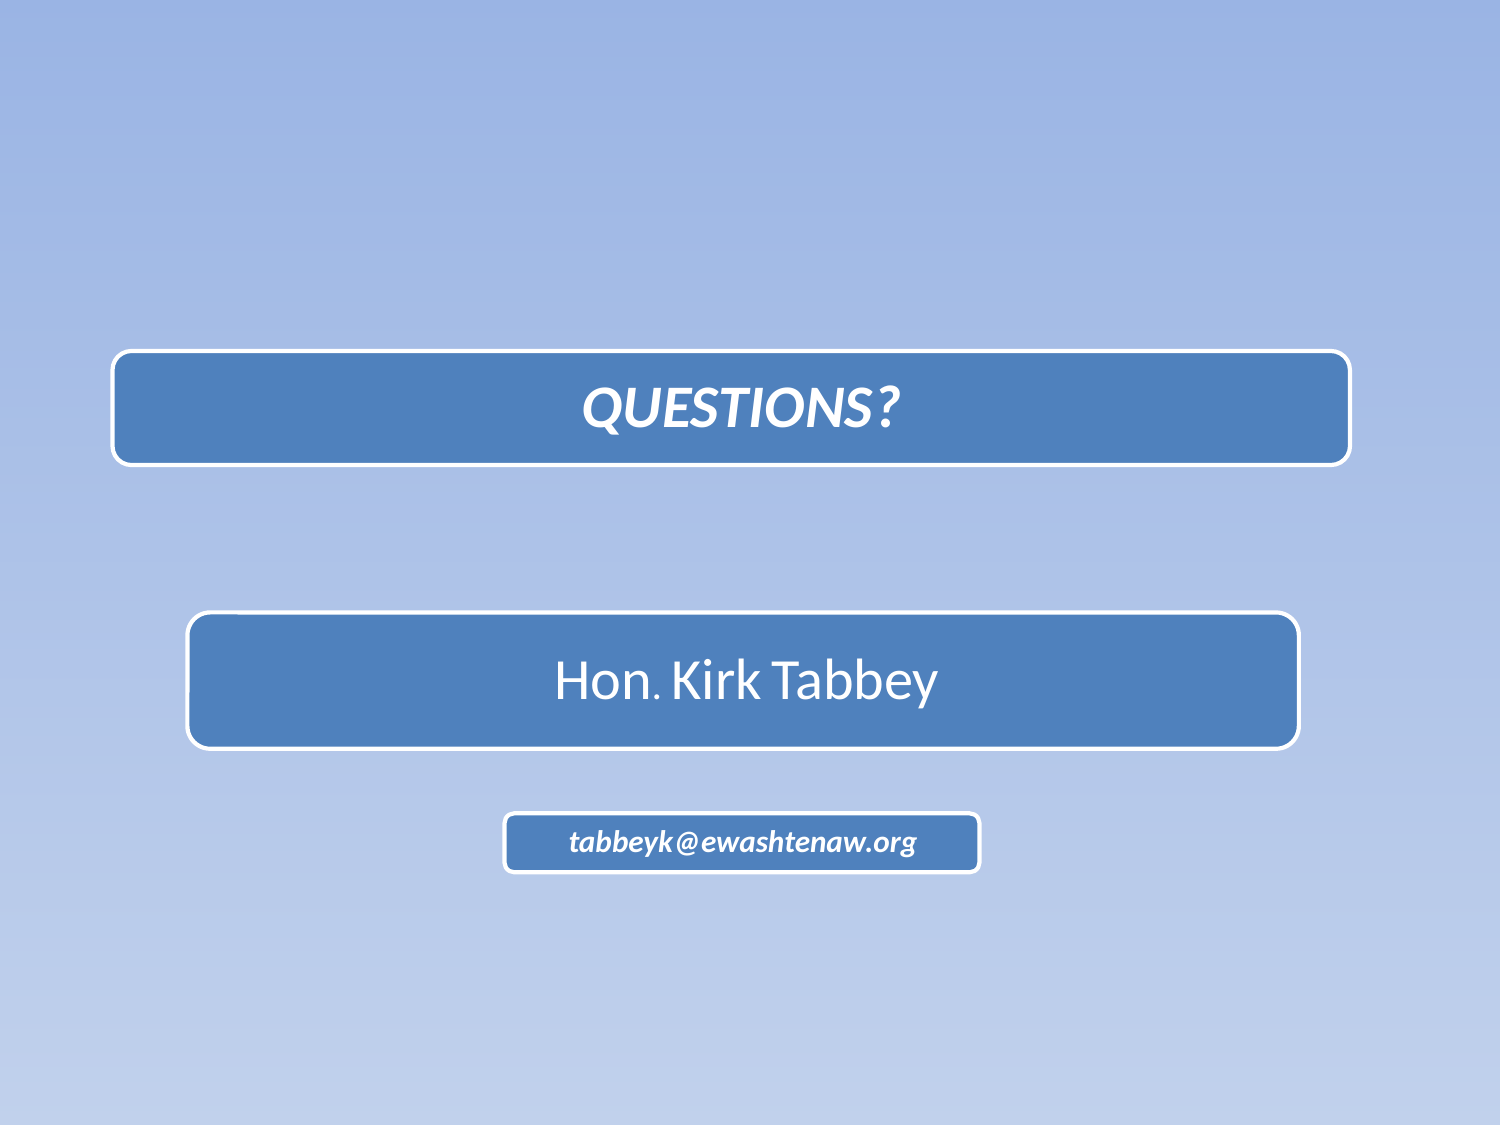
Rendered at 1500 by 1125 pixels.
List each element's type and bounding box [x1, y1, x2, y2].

text_box [112, 349, 1351, 467]
text_box [187, 612, 1301, 749]
text_box [504, 812, 980, 874]
